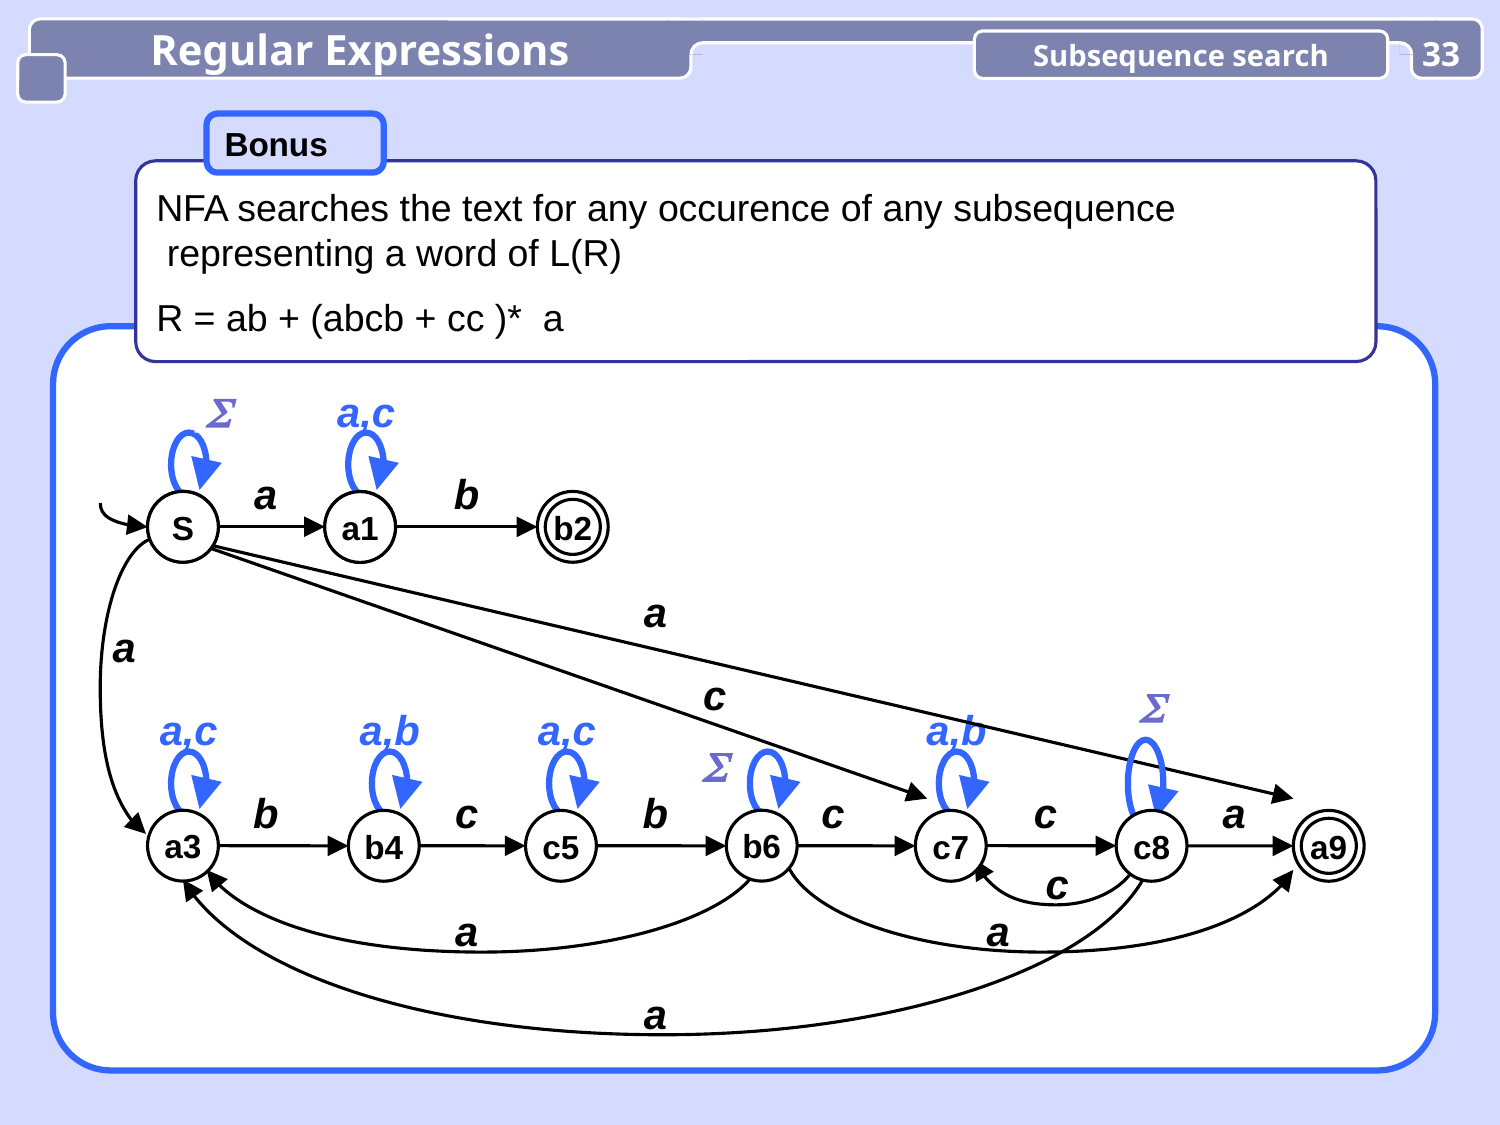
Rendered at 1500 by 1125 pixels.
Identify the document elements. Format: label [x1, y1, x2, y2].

text_box [17, 18, 1483, 103]
text_box [53, 113, 1436, 1071]
